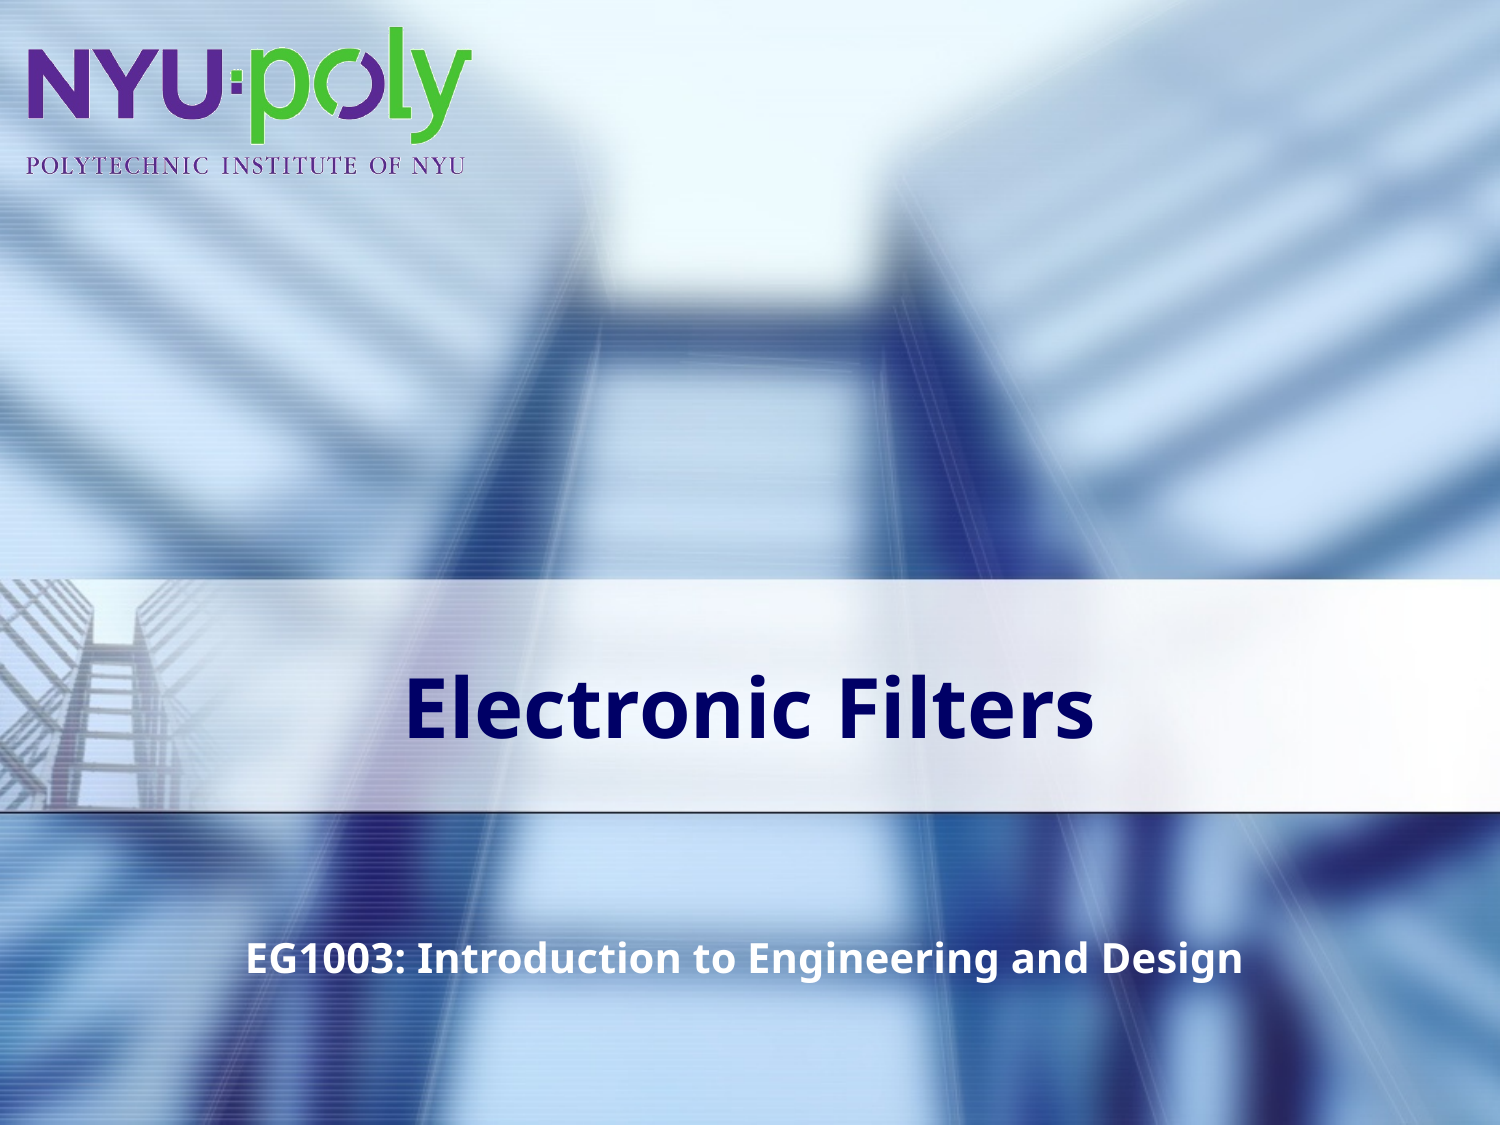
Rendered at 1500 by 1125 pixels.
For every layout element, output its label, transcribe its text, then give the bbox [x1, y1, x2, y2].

picture [0, 0, 1500, 1125]
title Electronic Filters [112, 562, 1388, 763]
